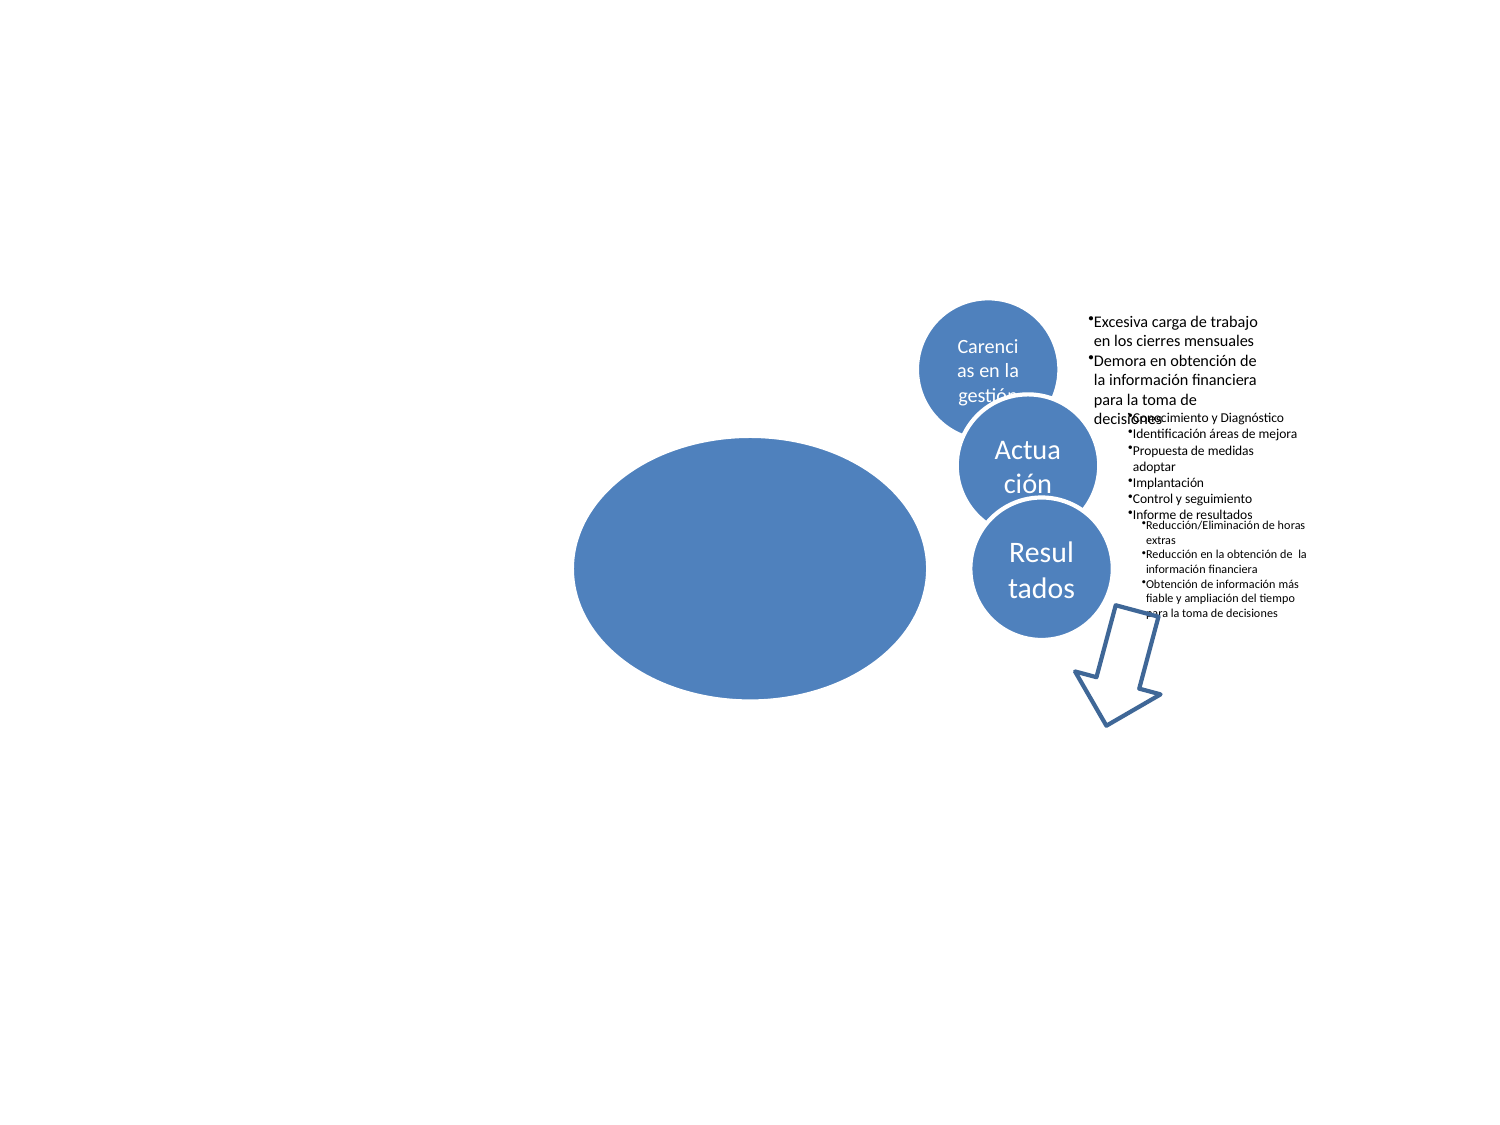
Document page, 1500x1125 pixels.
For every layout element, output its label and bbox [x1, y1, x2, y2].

text_box [37, 37, 1463, 1101]
